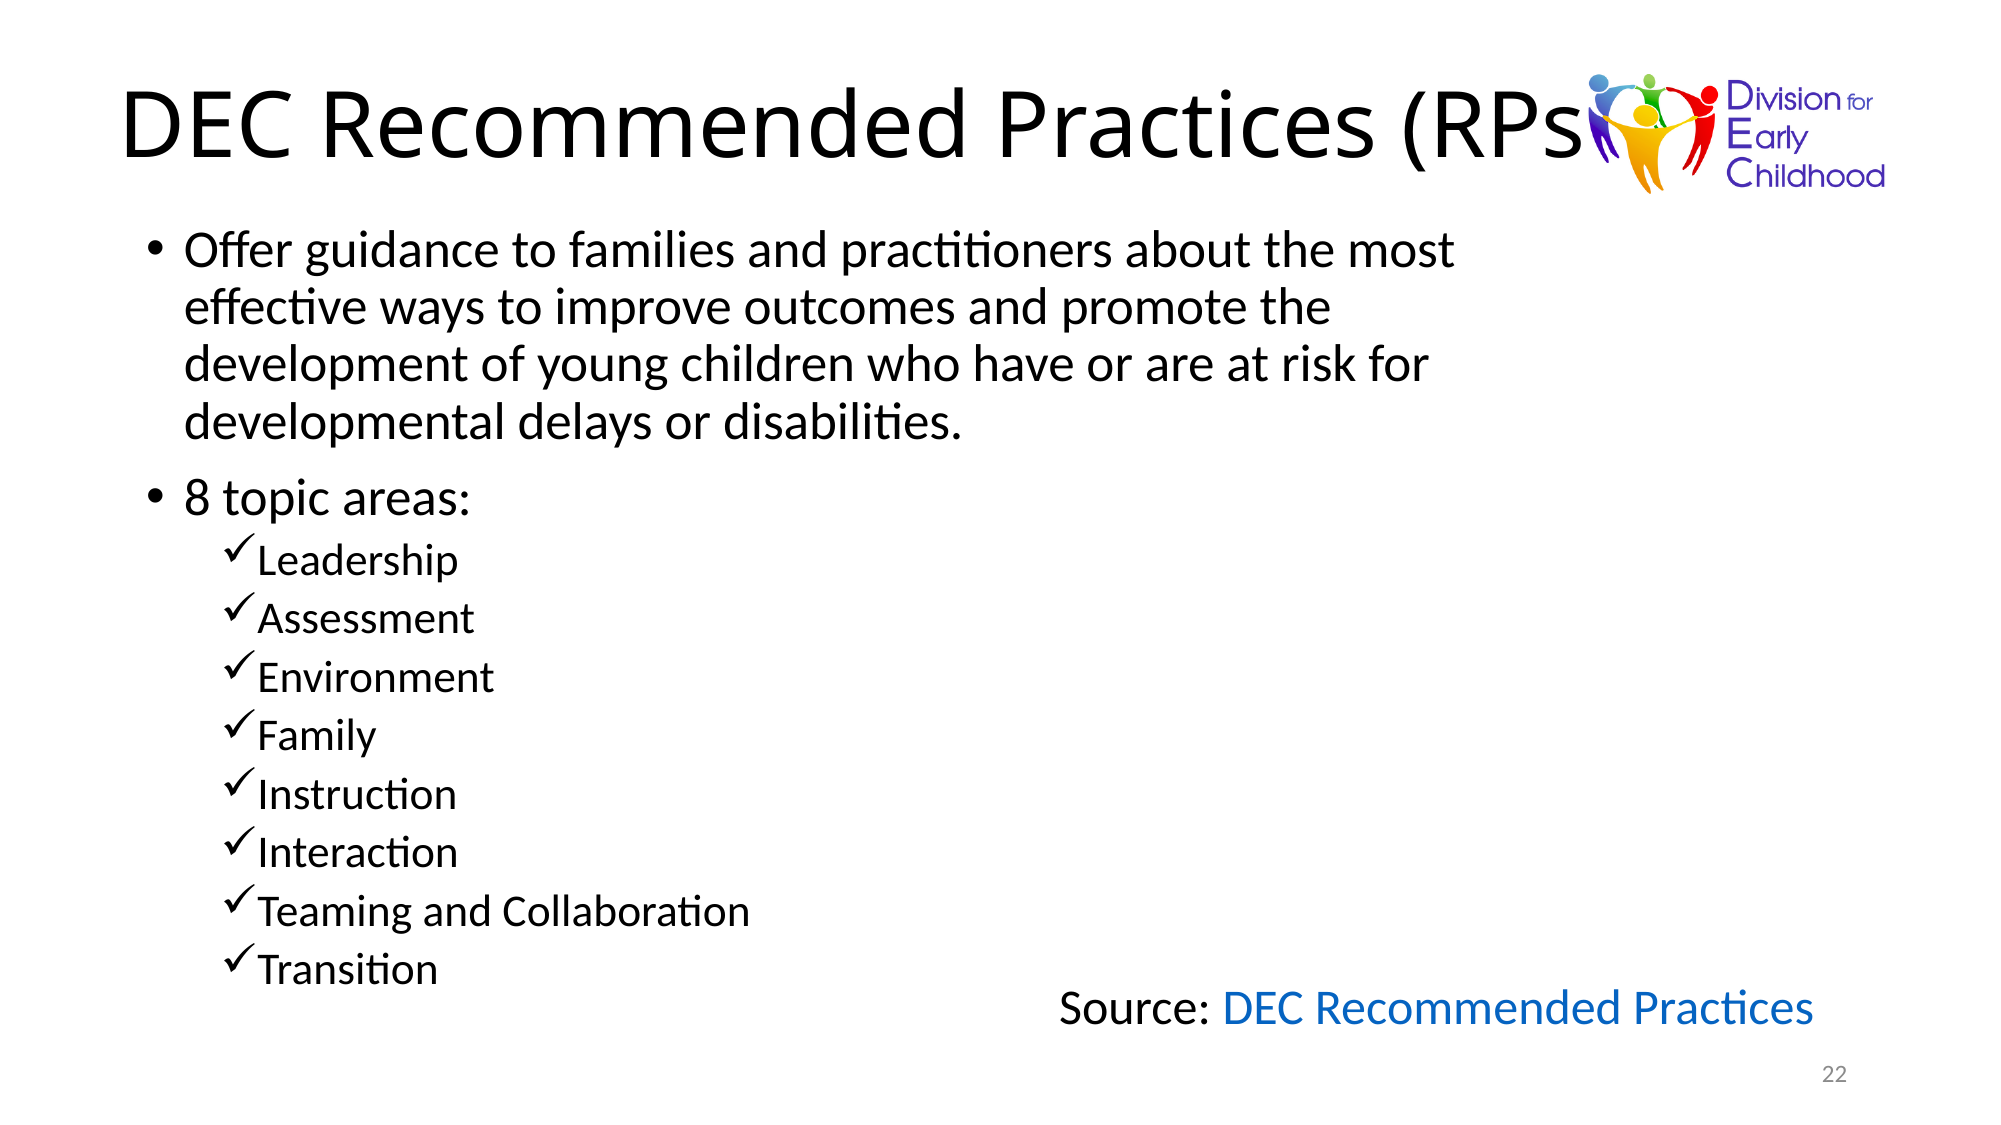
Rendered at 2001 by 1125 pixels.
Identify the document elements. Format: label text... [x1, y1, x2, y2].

text_box Source: DEC Recommended Practices [676, 966, 1829, 1042]
slide_number 22 [1412, 1042, 1863, 1103]
title DEC Recommended Practices (RPs) [103, 19, 1829, 237]
list Offer guidance to families and practitioners about the most effective ways to improve outcomes and promote the development of young children who have or are at risk for developmental delays or disabilities. 8 topic areas: Leadership Assessment Environment Family Instruction Interaction Teaming and Collaboration Transition [131, 214, 1621, 1005]
picture [1581, 67, 1895, 201]
